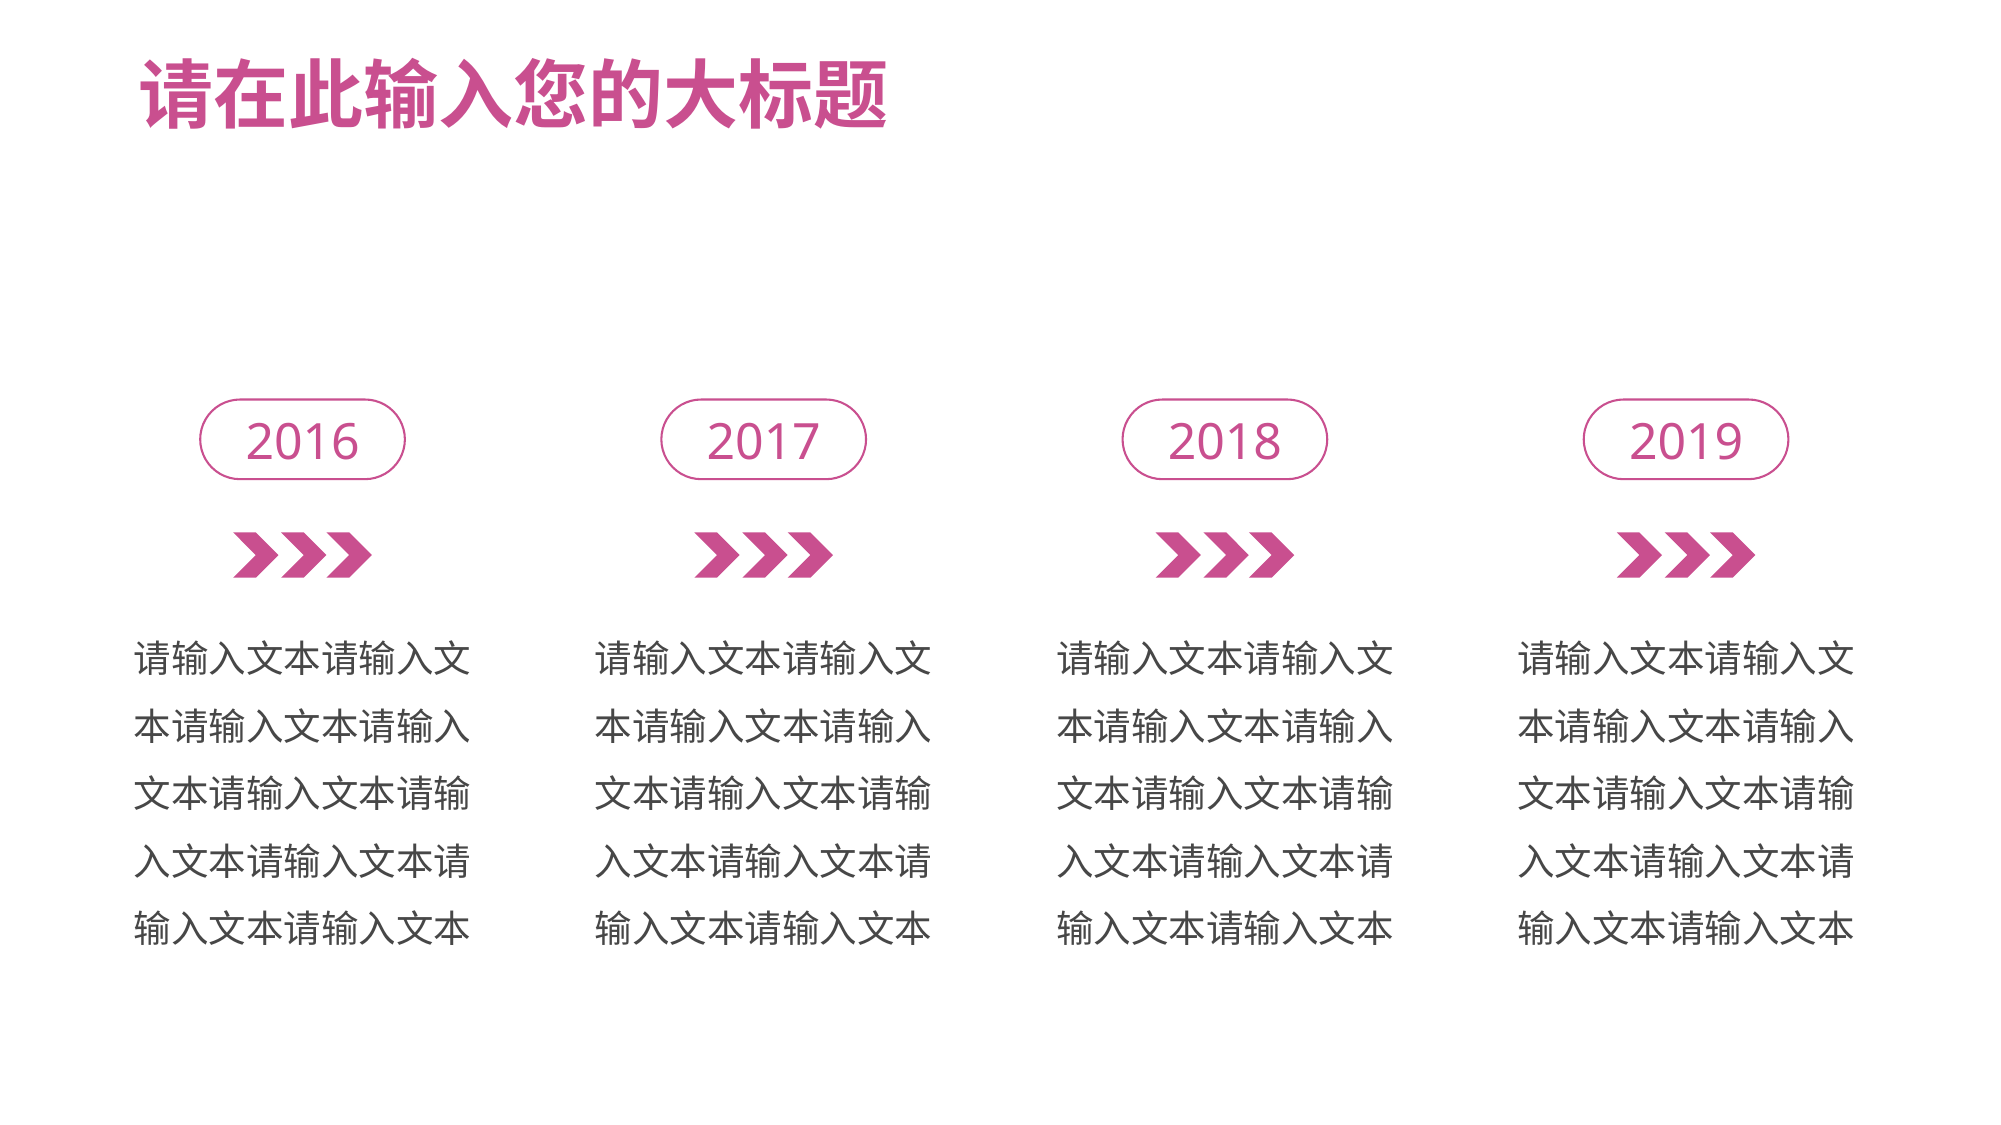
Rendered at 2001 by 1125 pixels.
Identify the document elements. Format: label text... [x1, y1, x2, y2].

text_box [281, 532, 327, 578]
text_box [1248, 532, 1295, 578]
text_box [742, 532, 788, 578]
text_box 请输入文本请输入文本请输入文本请输入文本请输入文本请输入文本请输入文本请输入文本请输入文本 [1486, 592, 1886, 971]
text_box [1203, 532, 1249, 578]
text_box [233, 532, 279, 578]
text_box [1616, 532, 1663, 578]
text_box 2016 [199, 398, 406, 481]
text_box 请输入文本请输入文本请输入文本请输入文本请输入文本请输入文本请输入文本请输入文本请输入文本 [563, 592, 964, 971]
text_box [1155, 532, 1201, 578]
text_box [1710, 532, 1756, 578]
text_box 请输入文本请输入文本请输入文本请输入文本请输入文本请输入文本请输入文本请输入文本请输入文本 [1025, 592, 1425, 971]
text_box [1664, 532, 1710, 578]
text_box [326, 532, 372, 578]
text_box 请输入文本请输入文本请输入文本请输入文本请输入文本请输入文本请输入文本请输入文本请输入文本 [102, 592, 503, 971]
text_box [787, 532, 834, 578]
text_box [694, 532, 740, 578]
text_box 2018 [1121, 398, 1329, 481]
text_box 2017 [660, 398, 868, 481]
text_box 2019 [1582, 398, 1790, 481]
title 请在此输入您的大标题 [123, 16, 1876, 182]
